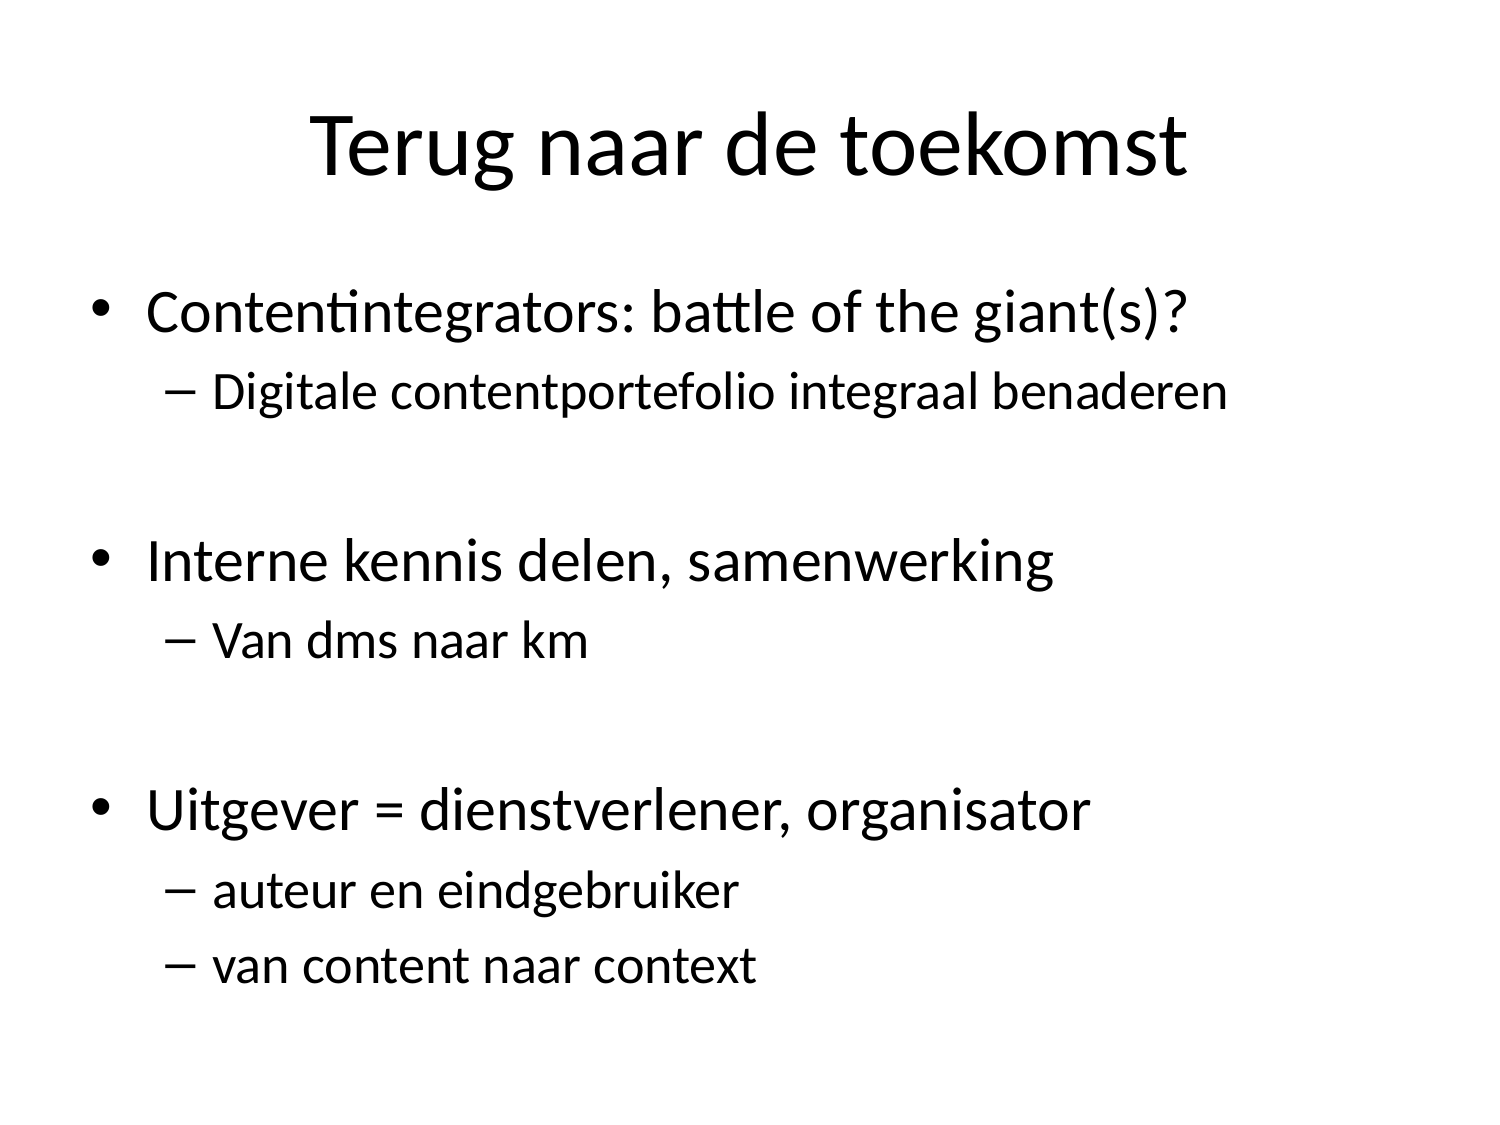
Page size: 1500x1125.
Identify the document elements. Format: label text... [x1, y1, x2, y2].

list Contentintegrators: battle of the giant(s)? Digitale contentportefolio integraal benaderen Interne kennis delen, samenwerking Van dms naar km Uitgever = dienstverlener, organisator auteur en eindgebruiker van content naar context [74, 262, 1426, 1006]
title Terug naar de toekomst [74, 44, 1426, 233]
